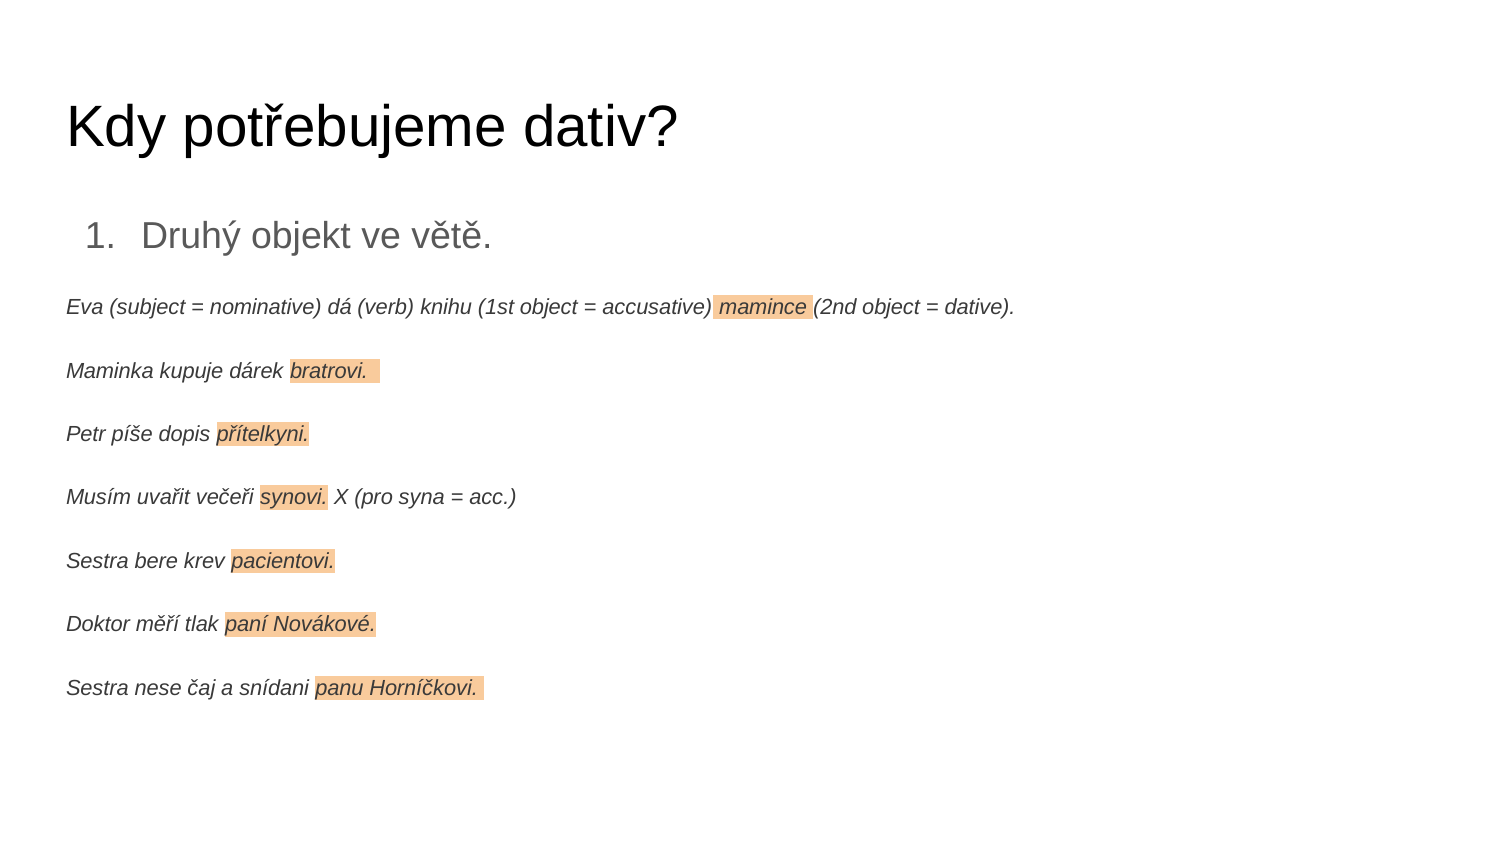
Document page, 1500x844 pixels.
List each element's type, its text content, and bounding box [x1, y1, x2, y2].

list Druhý objekt ve větě. Eva (subject = nominative) dá (verb) knihu (1st object = accusative) mamince (2nd object = dative). Maminka kupuje dárek bratrovi. Petr píše dopis přítelkyni. Musím uvařit večeři synovi. X (pro syna = acc.) Sestra bere krev pacientovi. Doktor měří tlak paní Novákové. Sestra nese čaj a snídani panu Horníčkovi. [51, 189, 1449, 750]
title Kdy potřebujeme dativ? [51, 72, 1449, 167]
